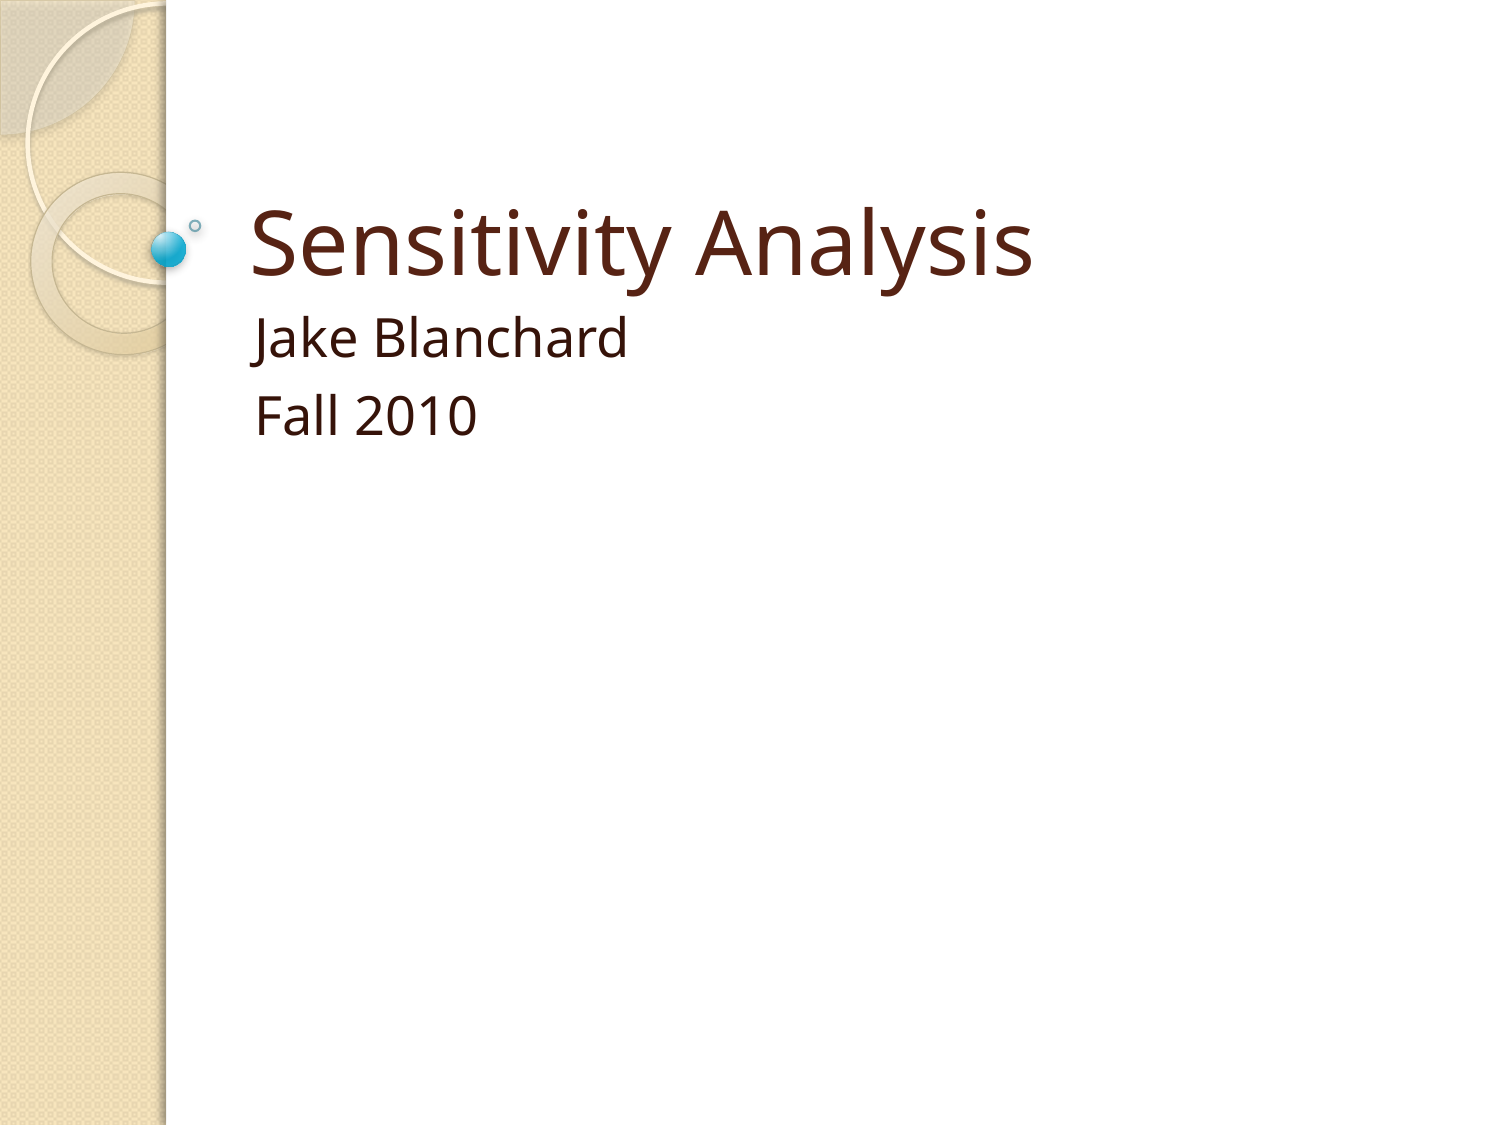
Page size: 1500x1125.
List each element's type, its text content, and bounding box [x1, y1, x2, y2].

subtitle Jake Blanchard Fall 2010 [234, 303, 1450, 591]
title Sensitivity Analysis [234, 59, 1450, 301]
